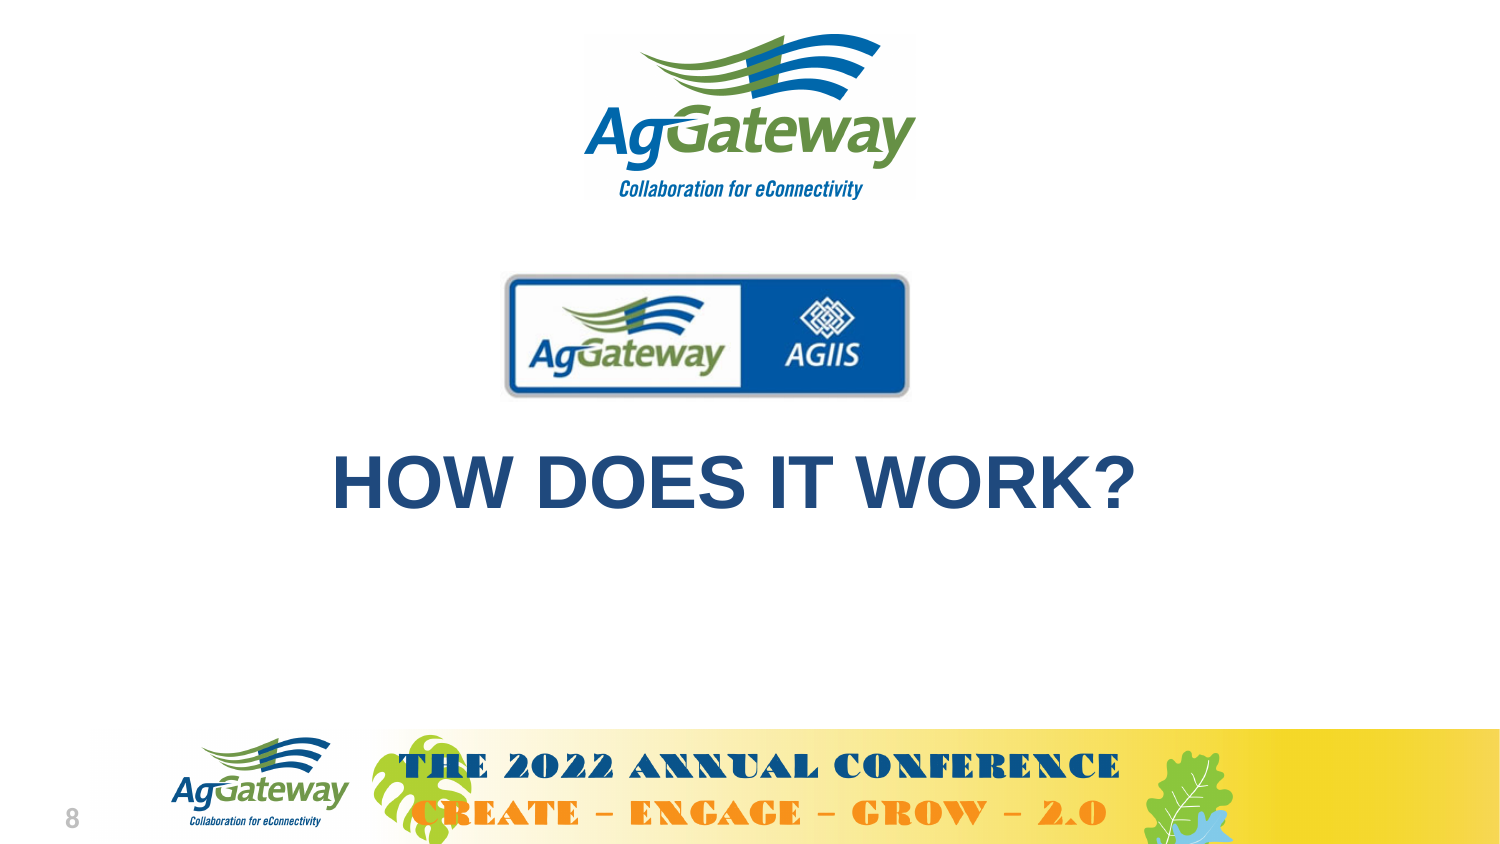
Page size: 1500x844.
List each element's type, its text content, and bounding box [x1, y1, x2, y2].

picture [90, 729, 1500, 844]
picture [584, 34, 916, 200]
picture [499, 271, 912, 402]
slide_number 8 [50, 796, 225, 838]
title How does it work? [118, 426, 1394, 594]
